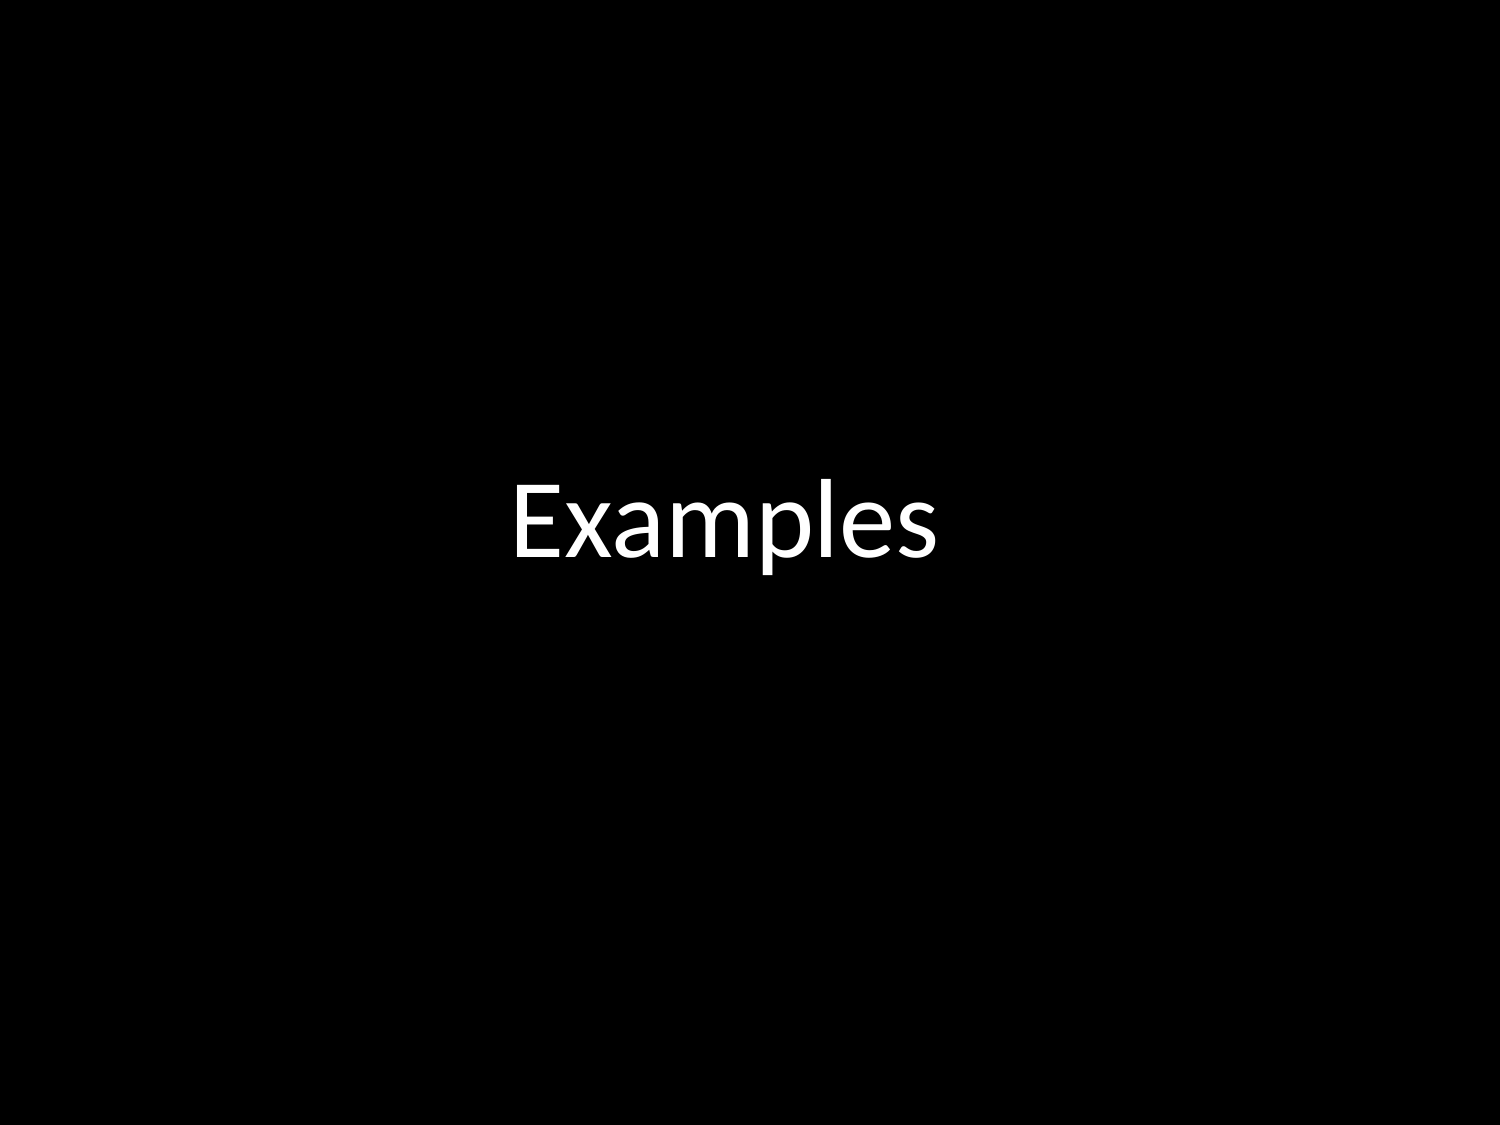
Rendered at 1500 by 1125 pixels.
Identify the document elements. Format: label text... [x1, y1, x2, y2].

text_box Examples [24, 437, 1425, 658]
